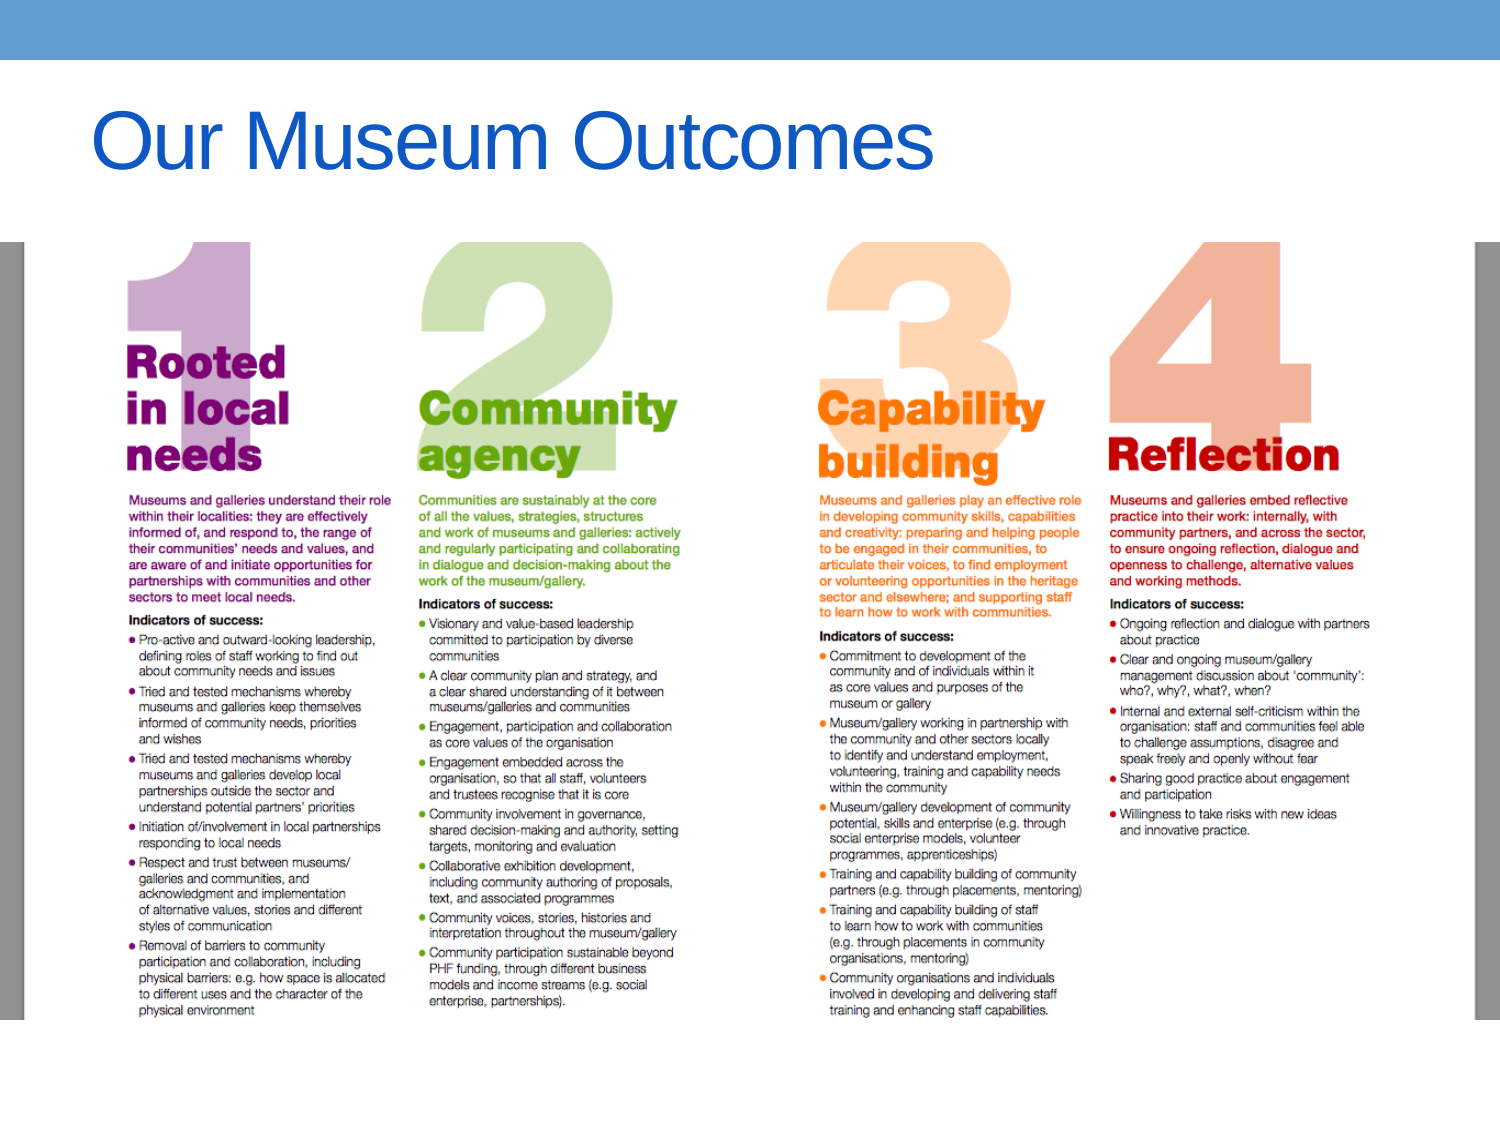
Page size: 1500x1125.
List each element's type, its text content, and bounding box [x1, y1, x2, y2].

picture [0, 242, 1500, 1020]
title Our Museum Outcomes [75, 65, 1425, 208]
